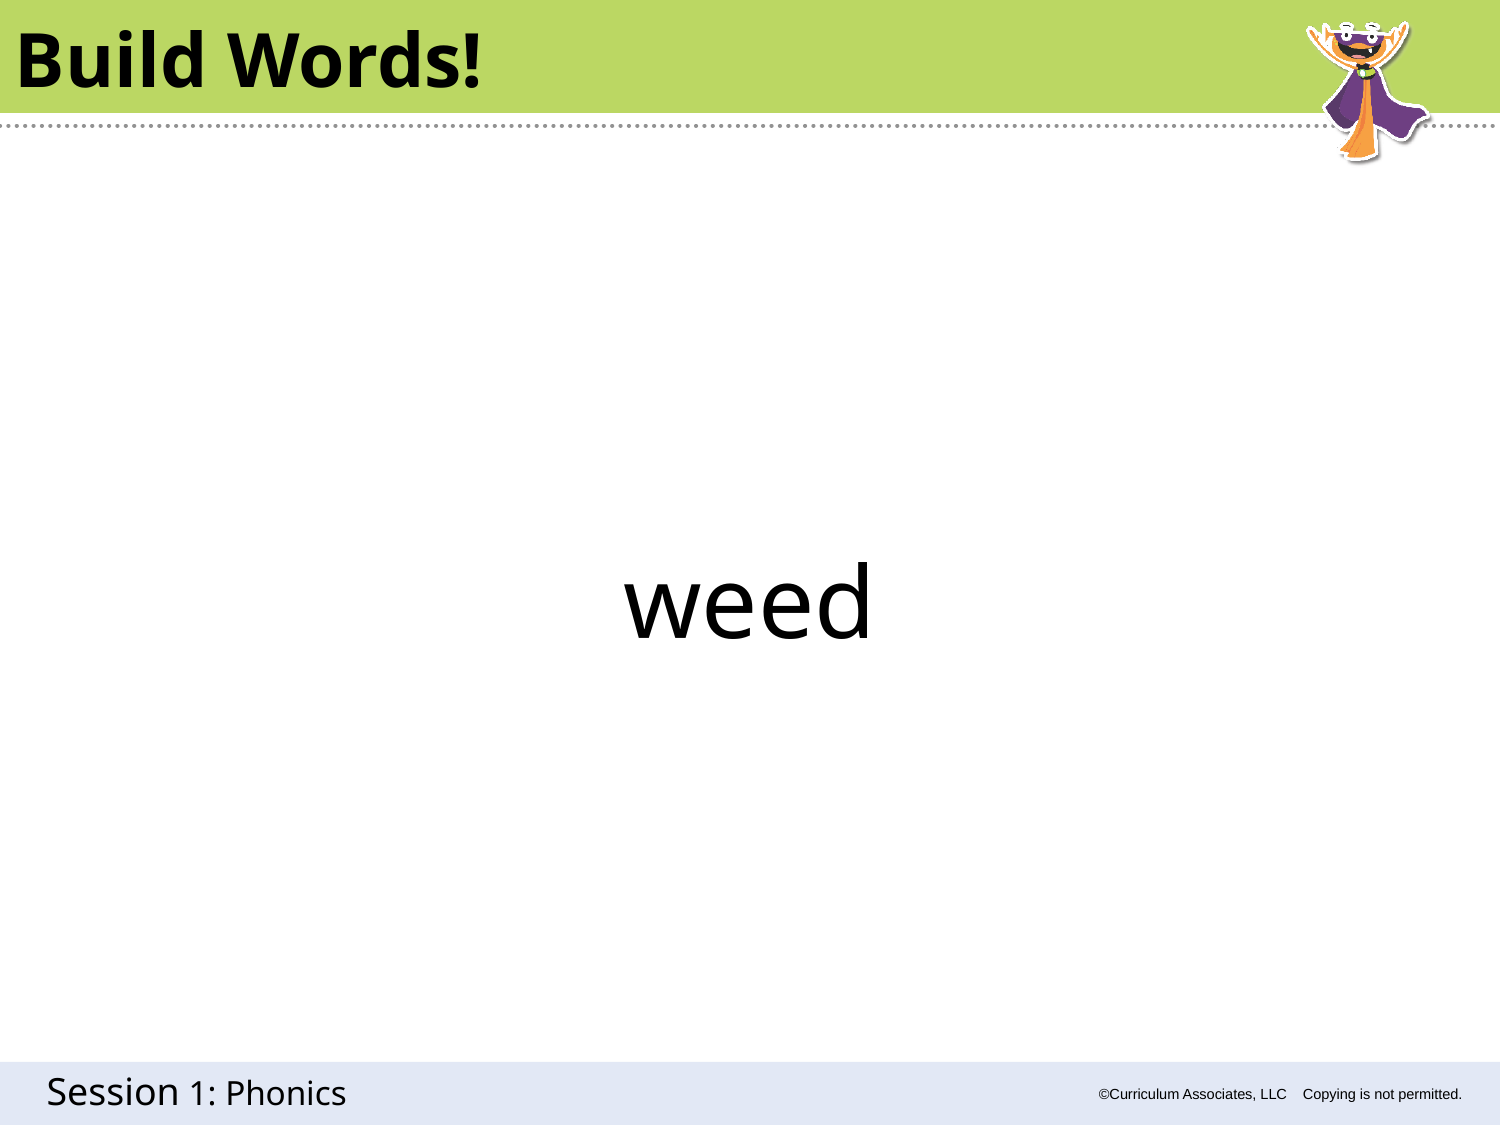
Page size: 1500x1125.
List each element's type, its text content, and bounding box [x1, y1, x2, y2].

list 1: Phonics [173, 1069, 1054, 1124]
list weed [525, 531, 975, 682]
list Build Words! [0, 0, 1425, 128]
picture [1287, 12, 1442, 168]
